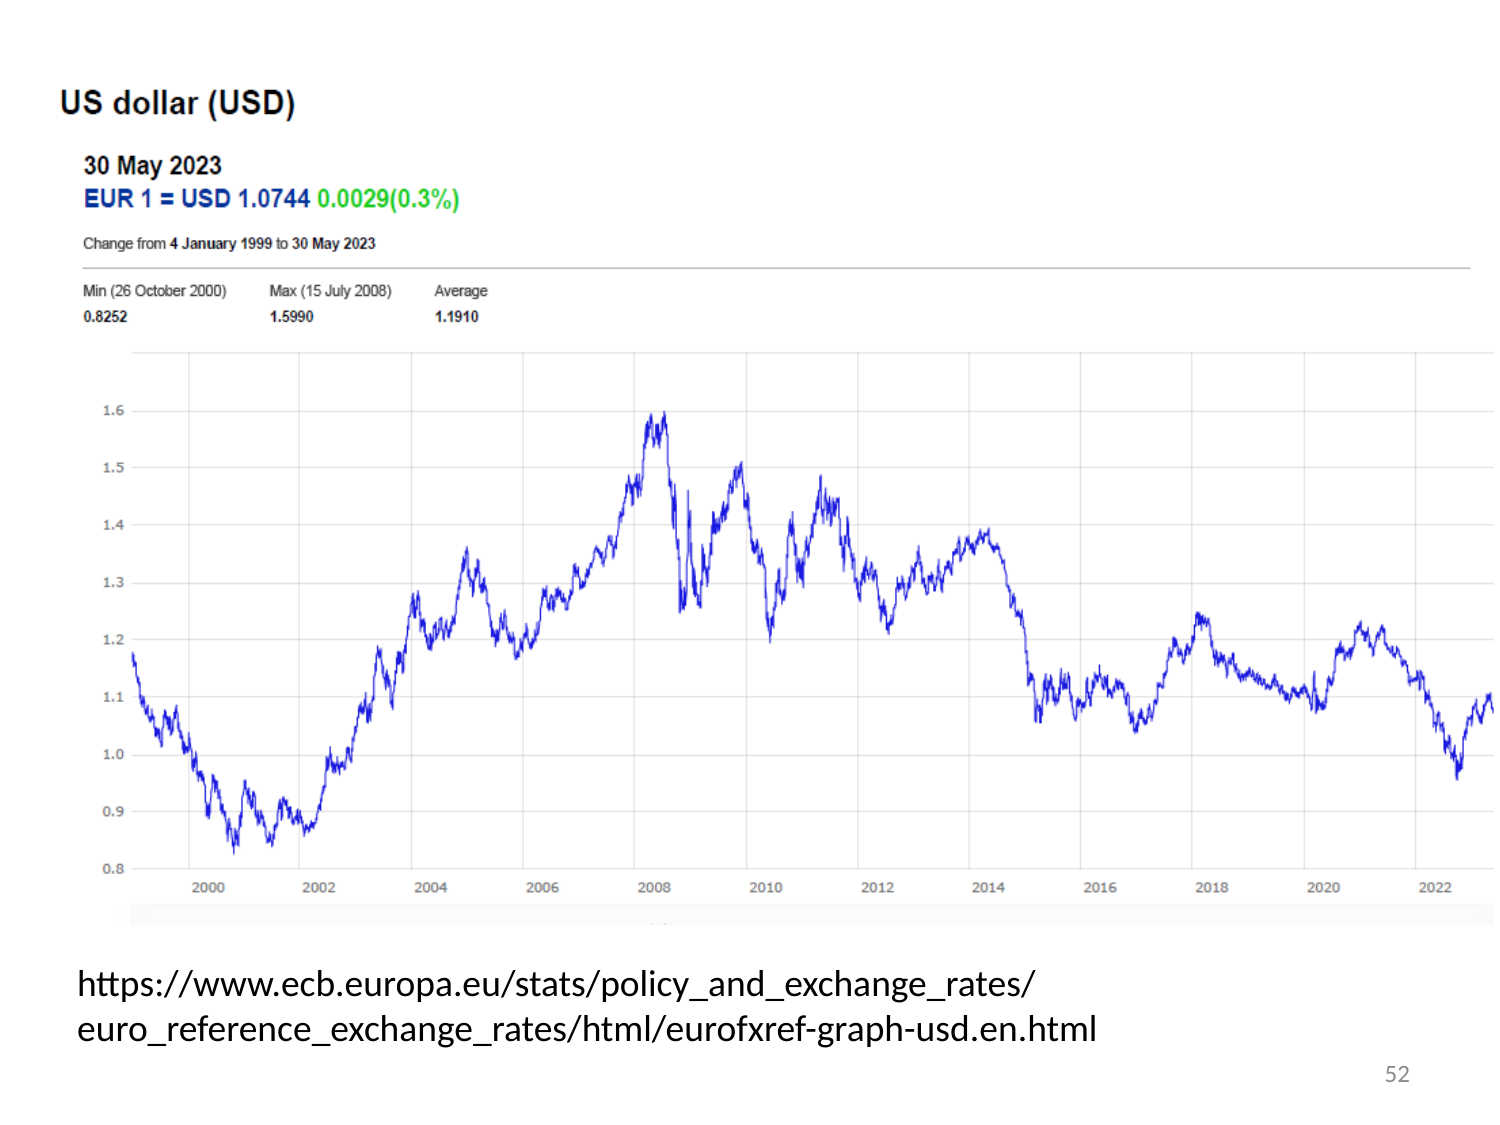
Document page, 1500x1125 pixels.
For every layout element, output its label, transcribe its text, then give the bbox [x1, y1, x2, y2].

picture [4, 37, 1500, 926]
slide_number 52 [1074, 1057, 1425, 1103]
text_box https://www.ecb.europa.eu/stats/policy_and_exchange_rates/euro_reference_exchange_rates/html/eurofxref-graph-usd.en.html [62, 951, 1425, 1057]
